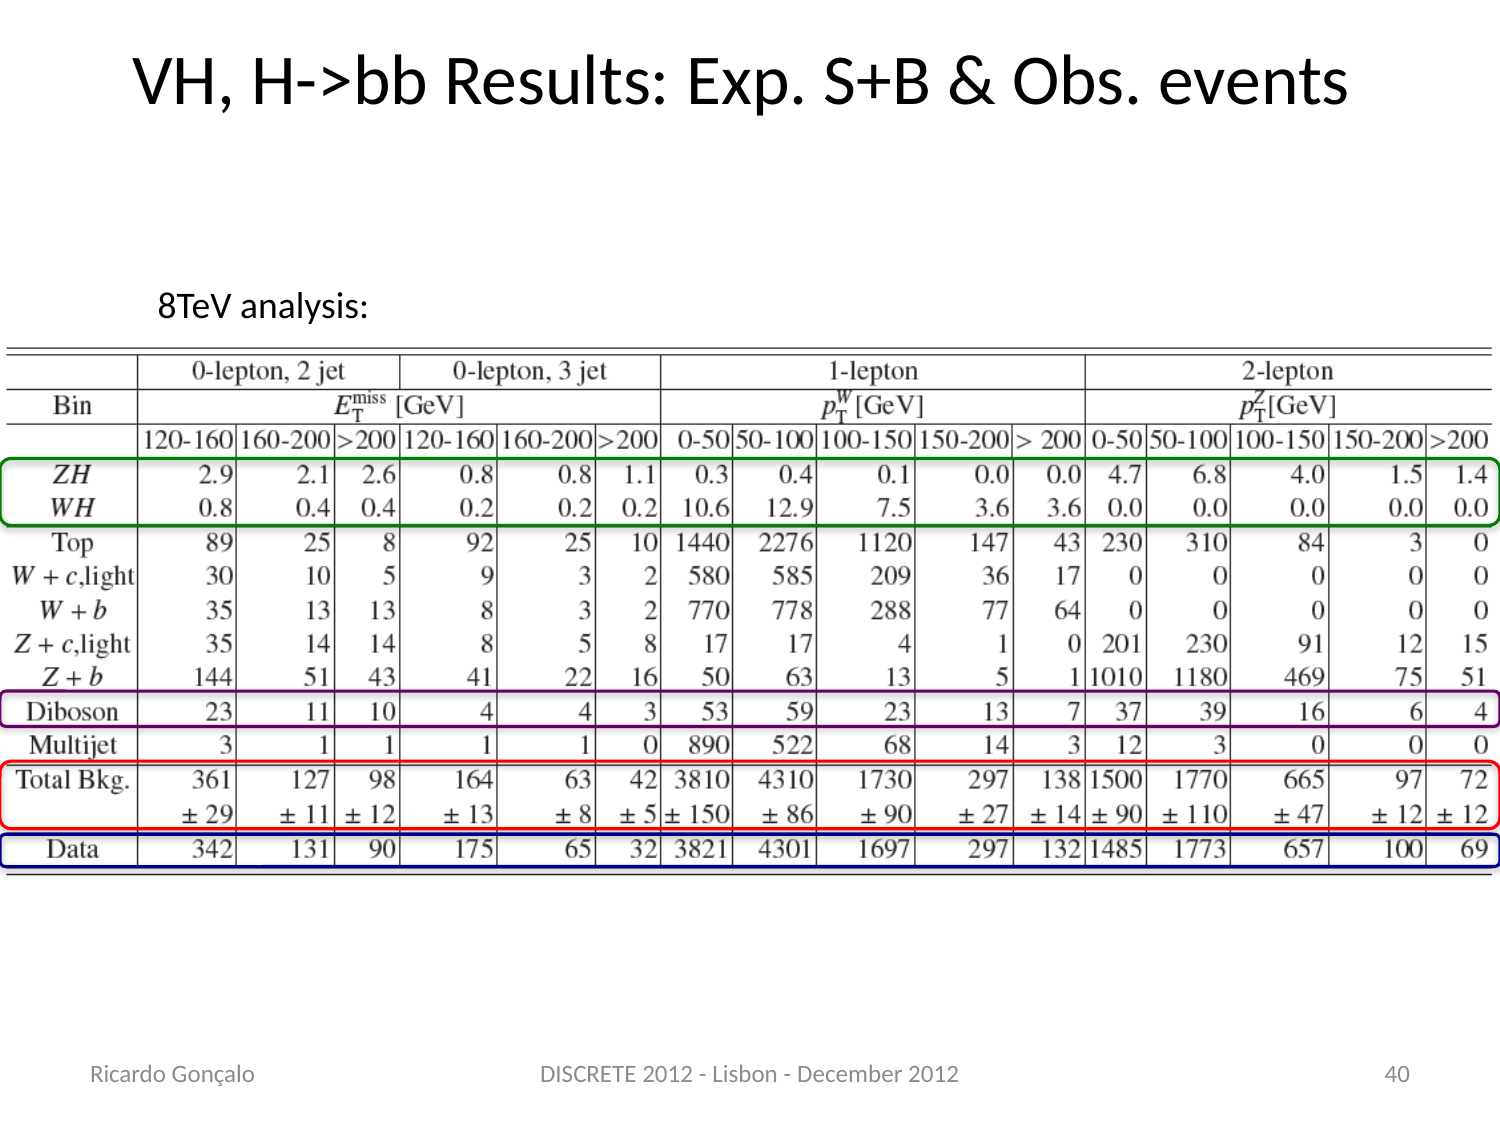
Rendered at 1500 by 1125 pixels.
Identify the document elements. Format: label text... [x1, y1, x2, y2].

slide_number 40 [1074, 1042, 1425, 1103]
footer DISCRETE 2012 - Lisbon - December 2012 [512, 1042, 988, 1103]
title VH, H->bb Results: Exp. S+B & Obs. events [0, 0, 1500, 152]
picture [0, 340, 1500, 882]
slide_number Ricardo Gonçalo [75, 1042, 425, 1103]
text_box 8TeV analysis: [142, 273, 554, 334]
